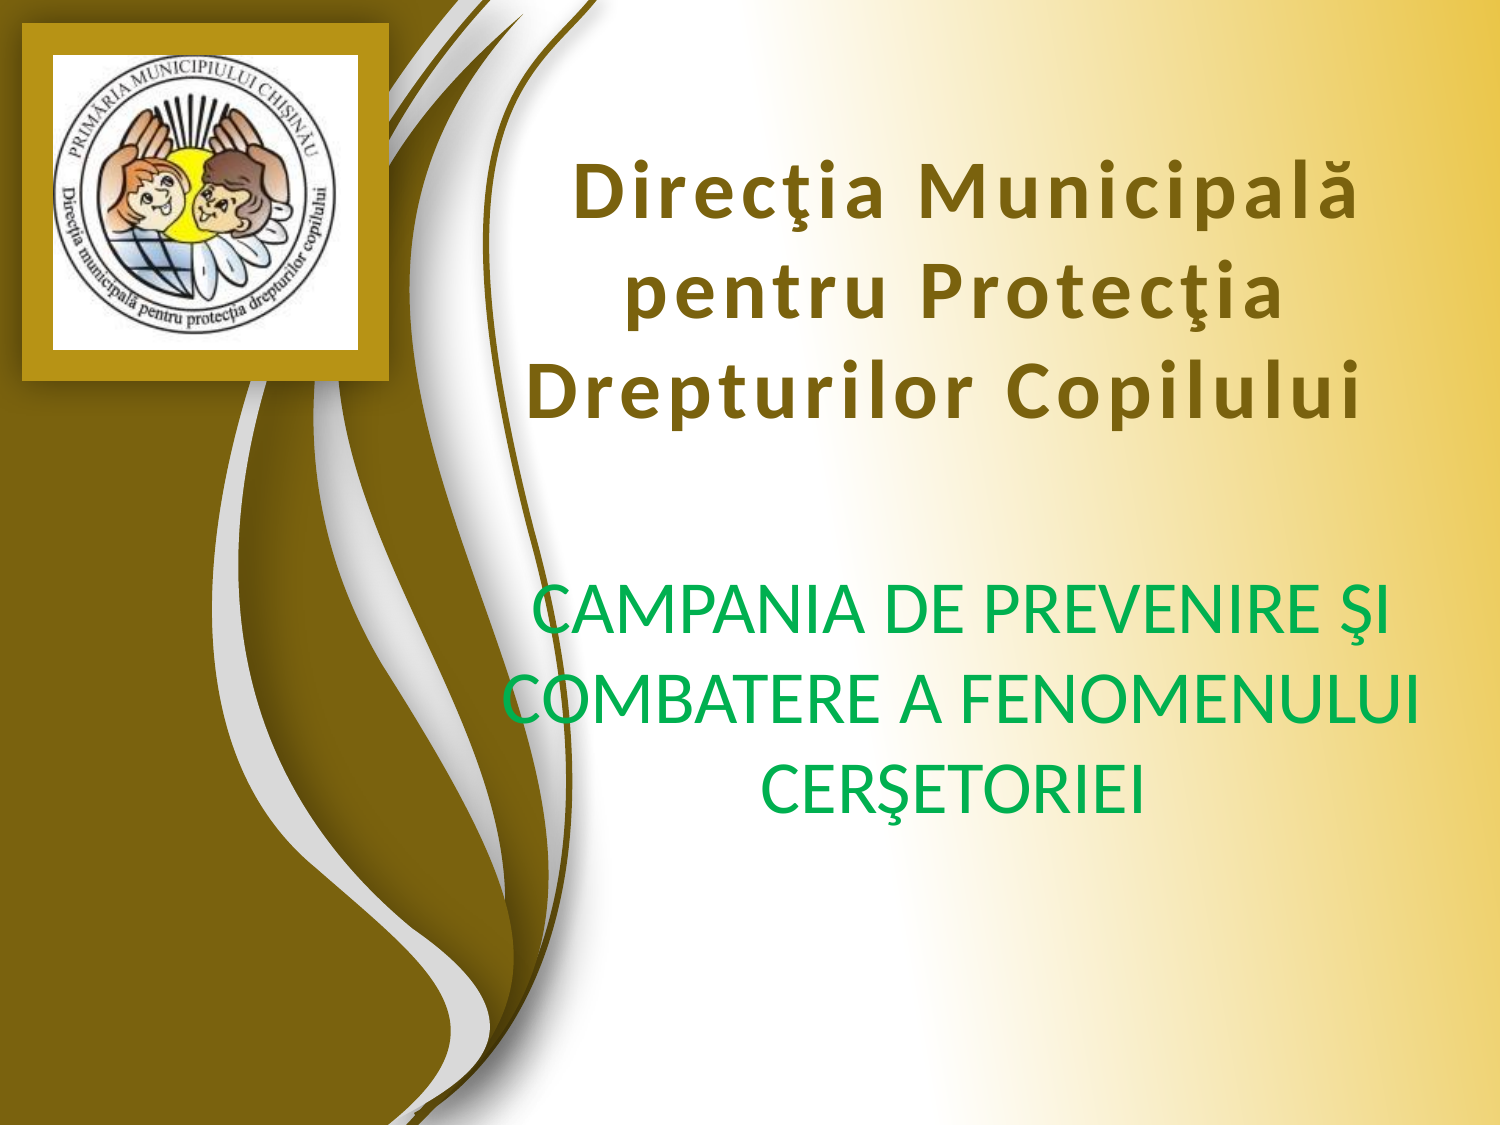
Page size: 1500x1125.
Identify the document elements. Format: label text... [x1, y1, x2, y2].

title Direcţia Municipală pentru Protecţia Drepturilor Copilului [501, 125, 1412, 446]
subtitle CAMPANIA DE PREVENIRE ŞI COMBATERE A FENOMENULUI CERŞETORIEI [466, 550, 1459, 855]
picture [52, 54, 358, 351]
